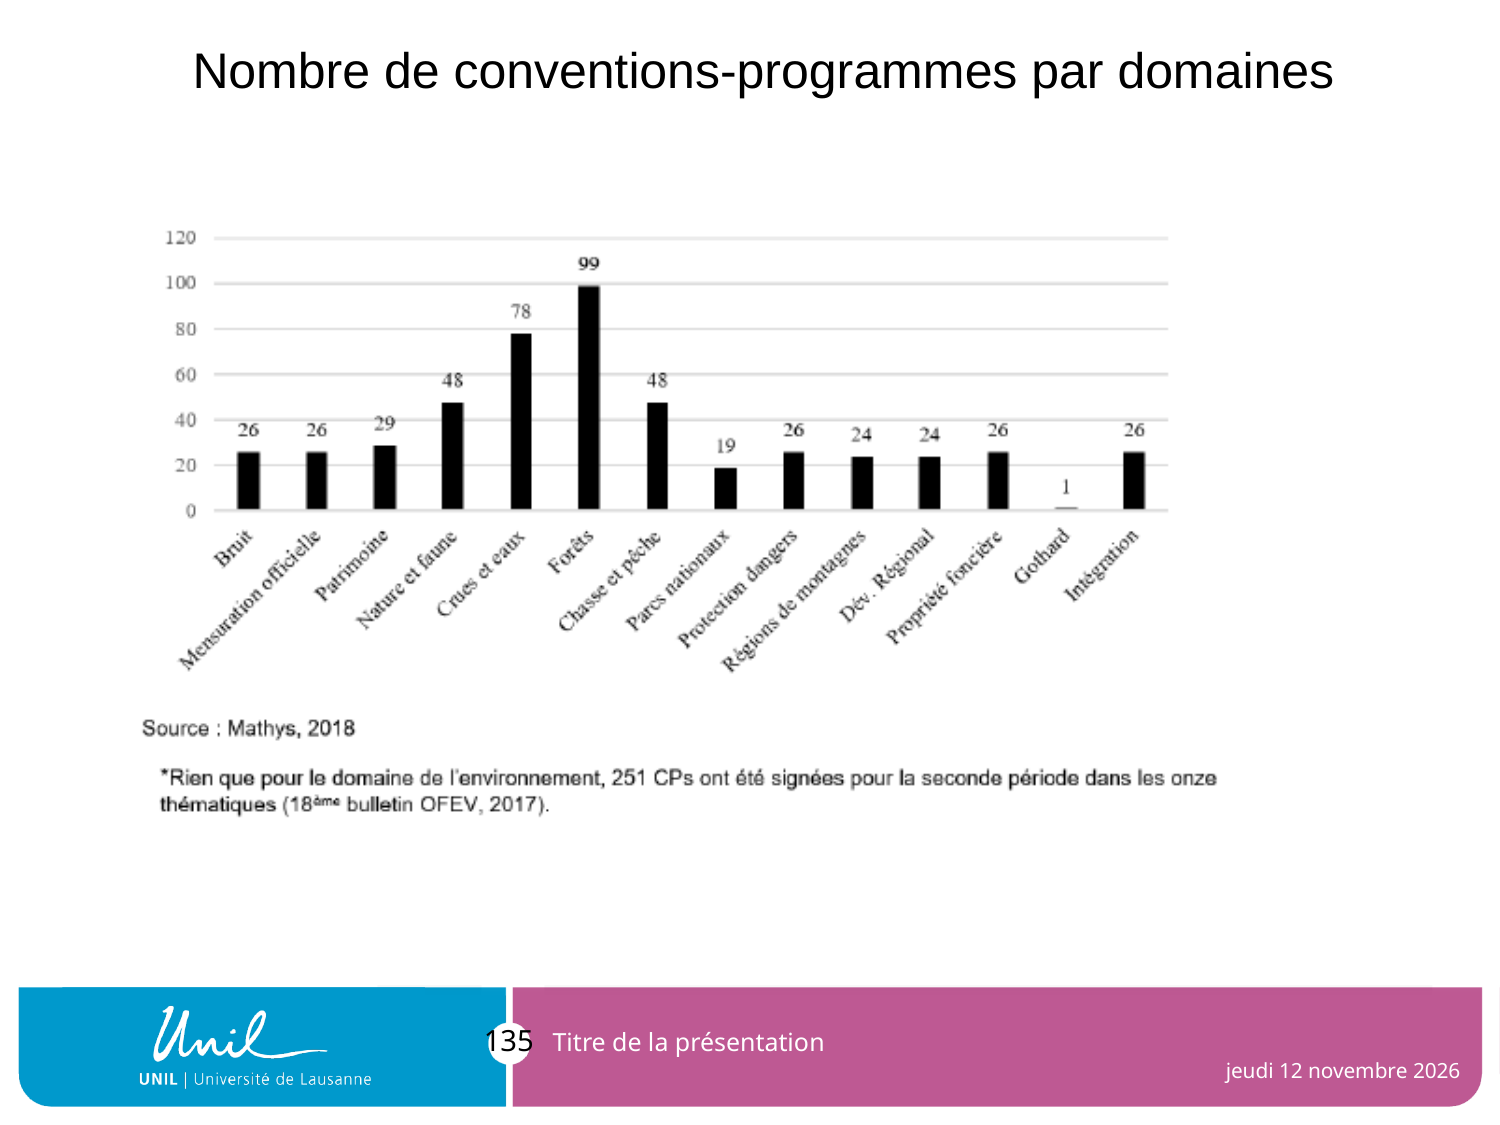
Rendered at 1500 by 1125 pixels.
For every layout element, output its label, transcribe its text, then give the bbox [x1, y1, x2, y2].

footer Titre de la présentation [537, 1018, 1200, 1094]
picture [0, 985, 1500, 1125]
picture [123, 196, 1247, 877]
slide_number 135 [462, 1017, 556, 1068]
text_box Nombre de conventions-programmes par domaines [177, 30, 1350, 106]
slide_number dimanche 3 avril 2022 [1200, 1018, 1475, 1094]
